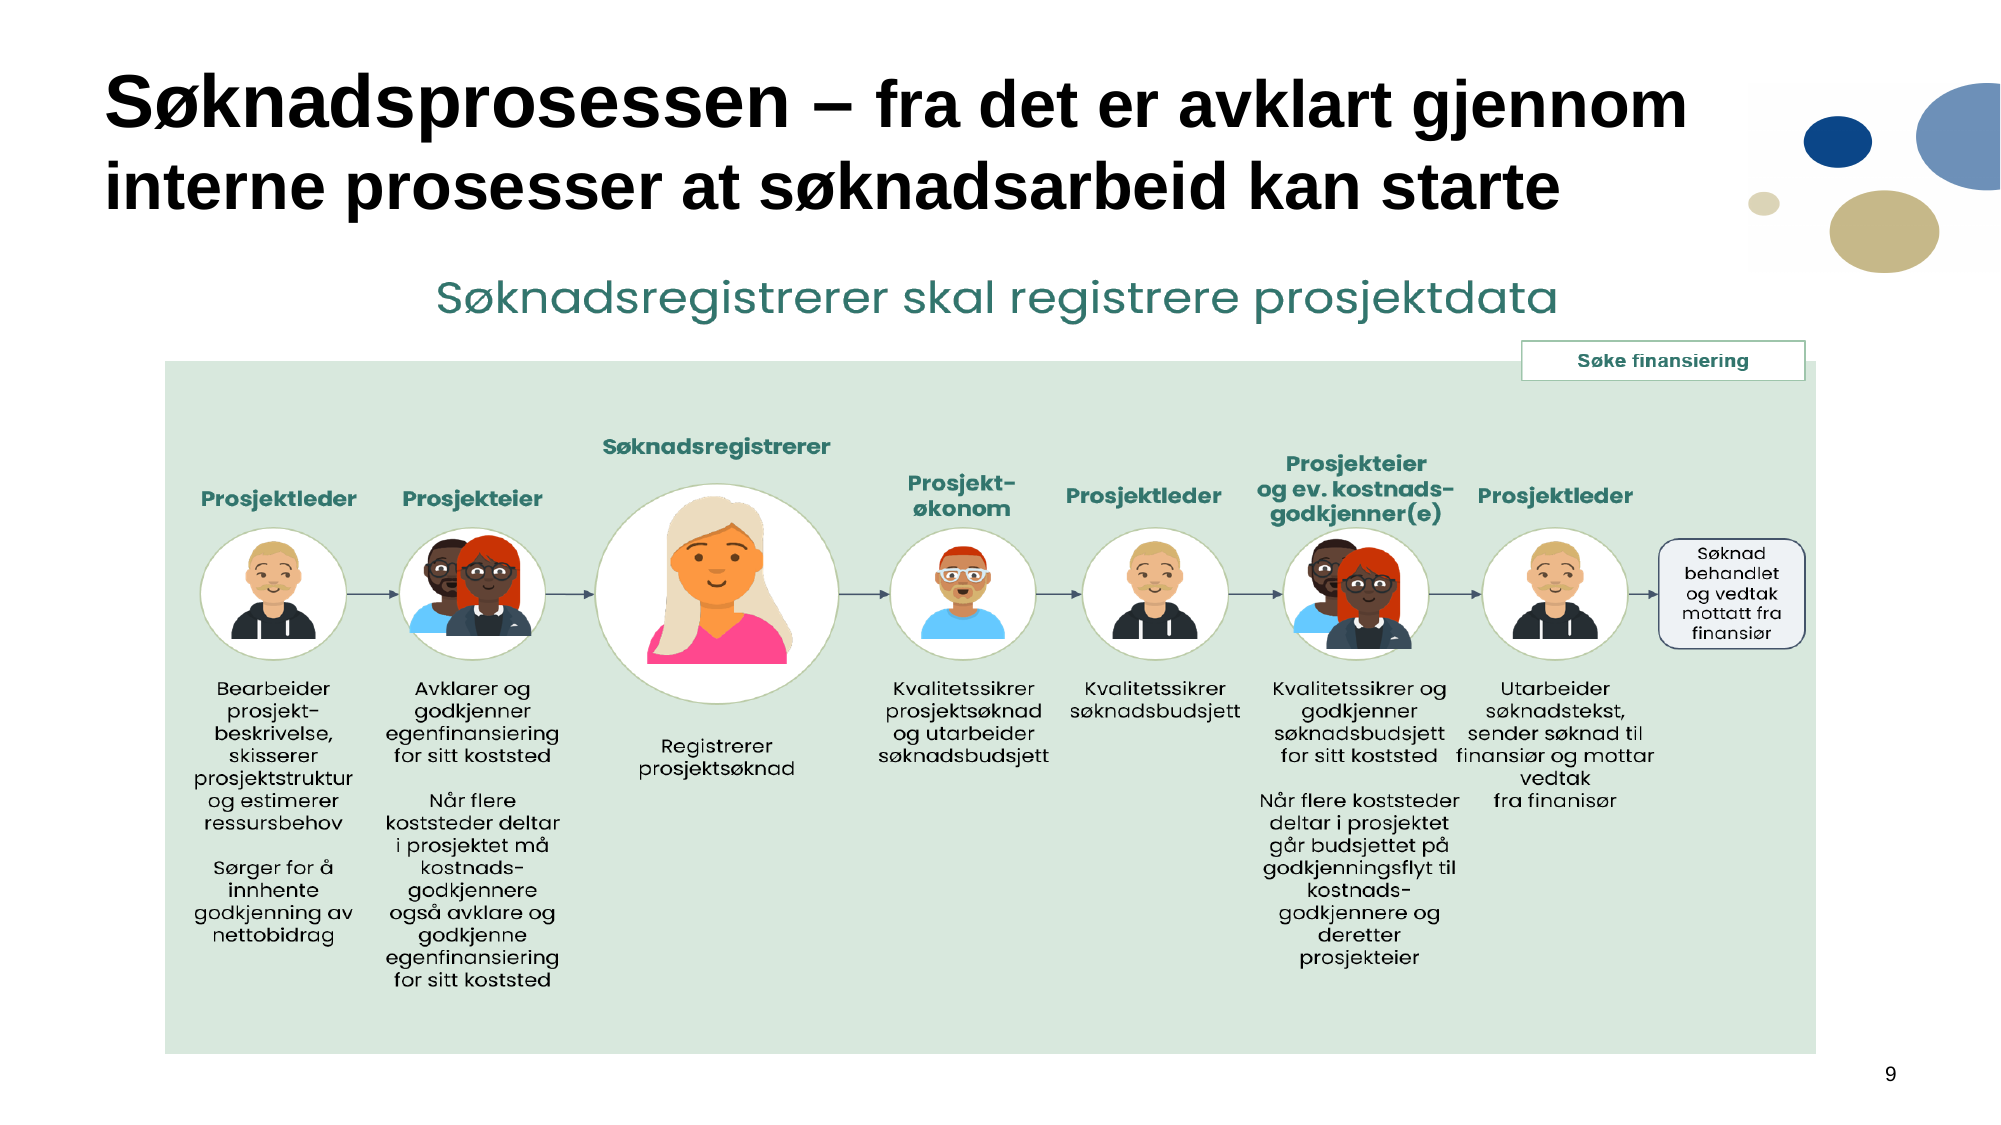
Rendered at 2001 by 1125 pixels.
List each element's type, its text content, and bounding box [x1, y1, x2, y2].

title Søknadsprosessen – fra det er avklart gjennom interne prosesser at søknadsarbeid kan starte [89, 45, 1890, 232]
picture [1748, 83, 2001, 273]
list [162, 257, 1817, 1054]
